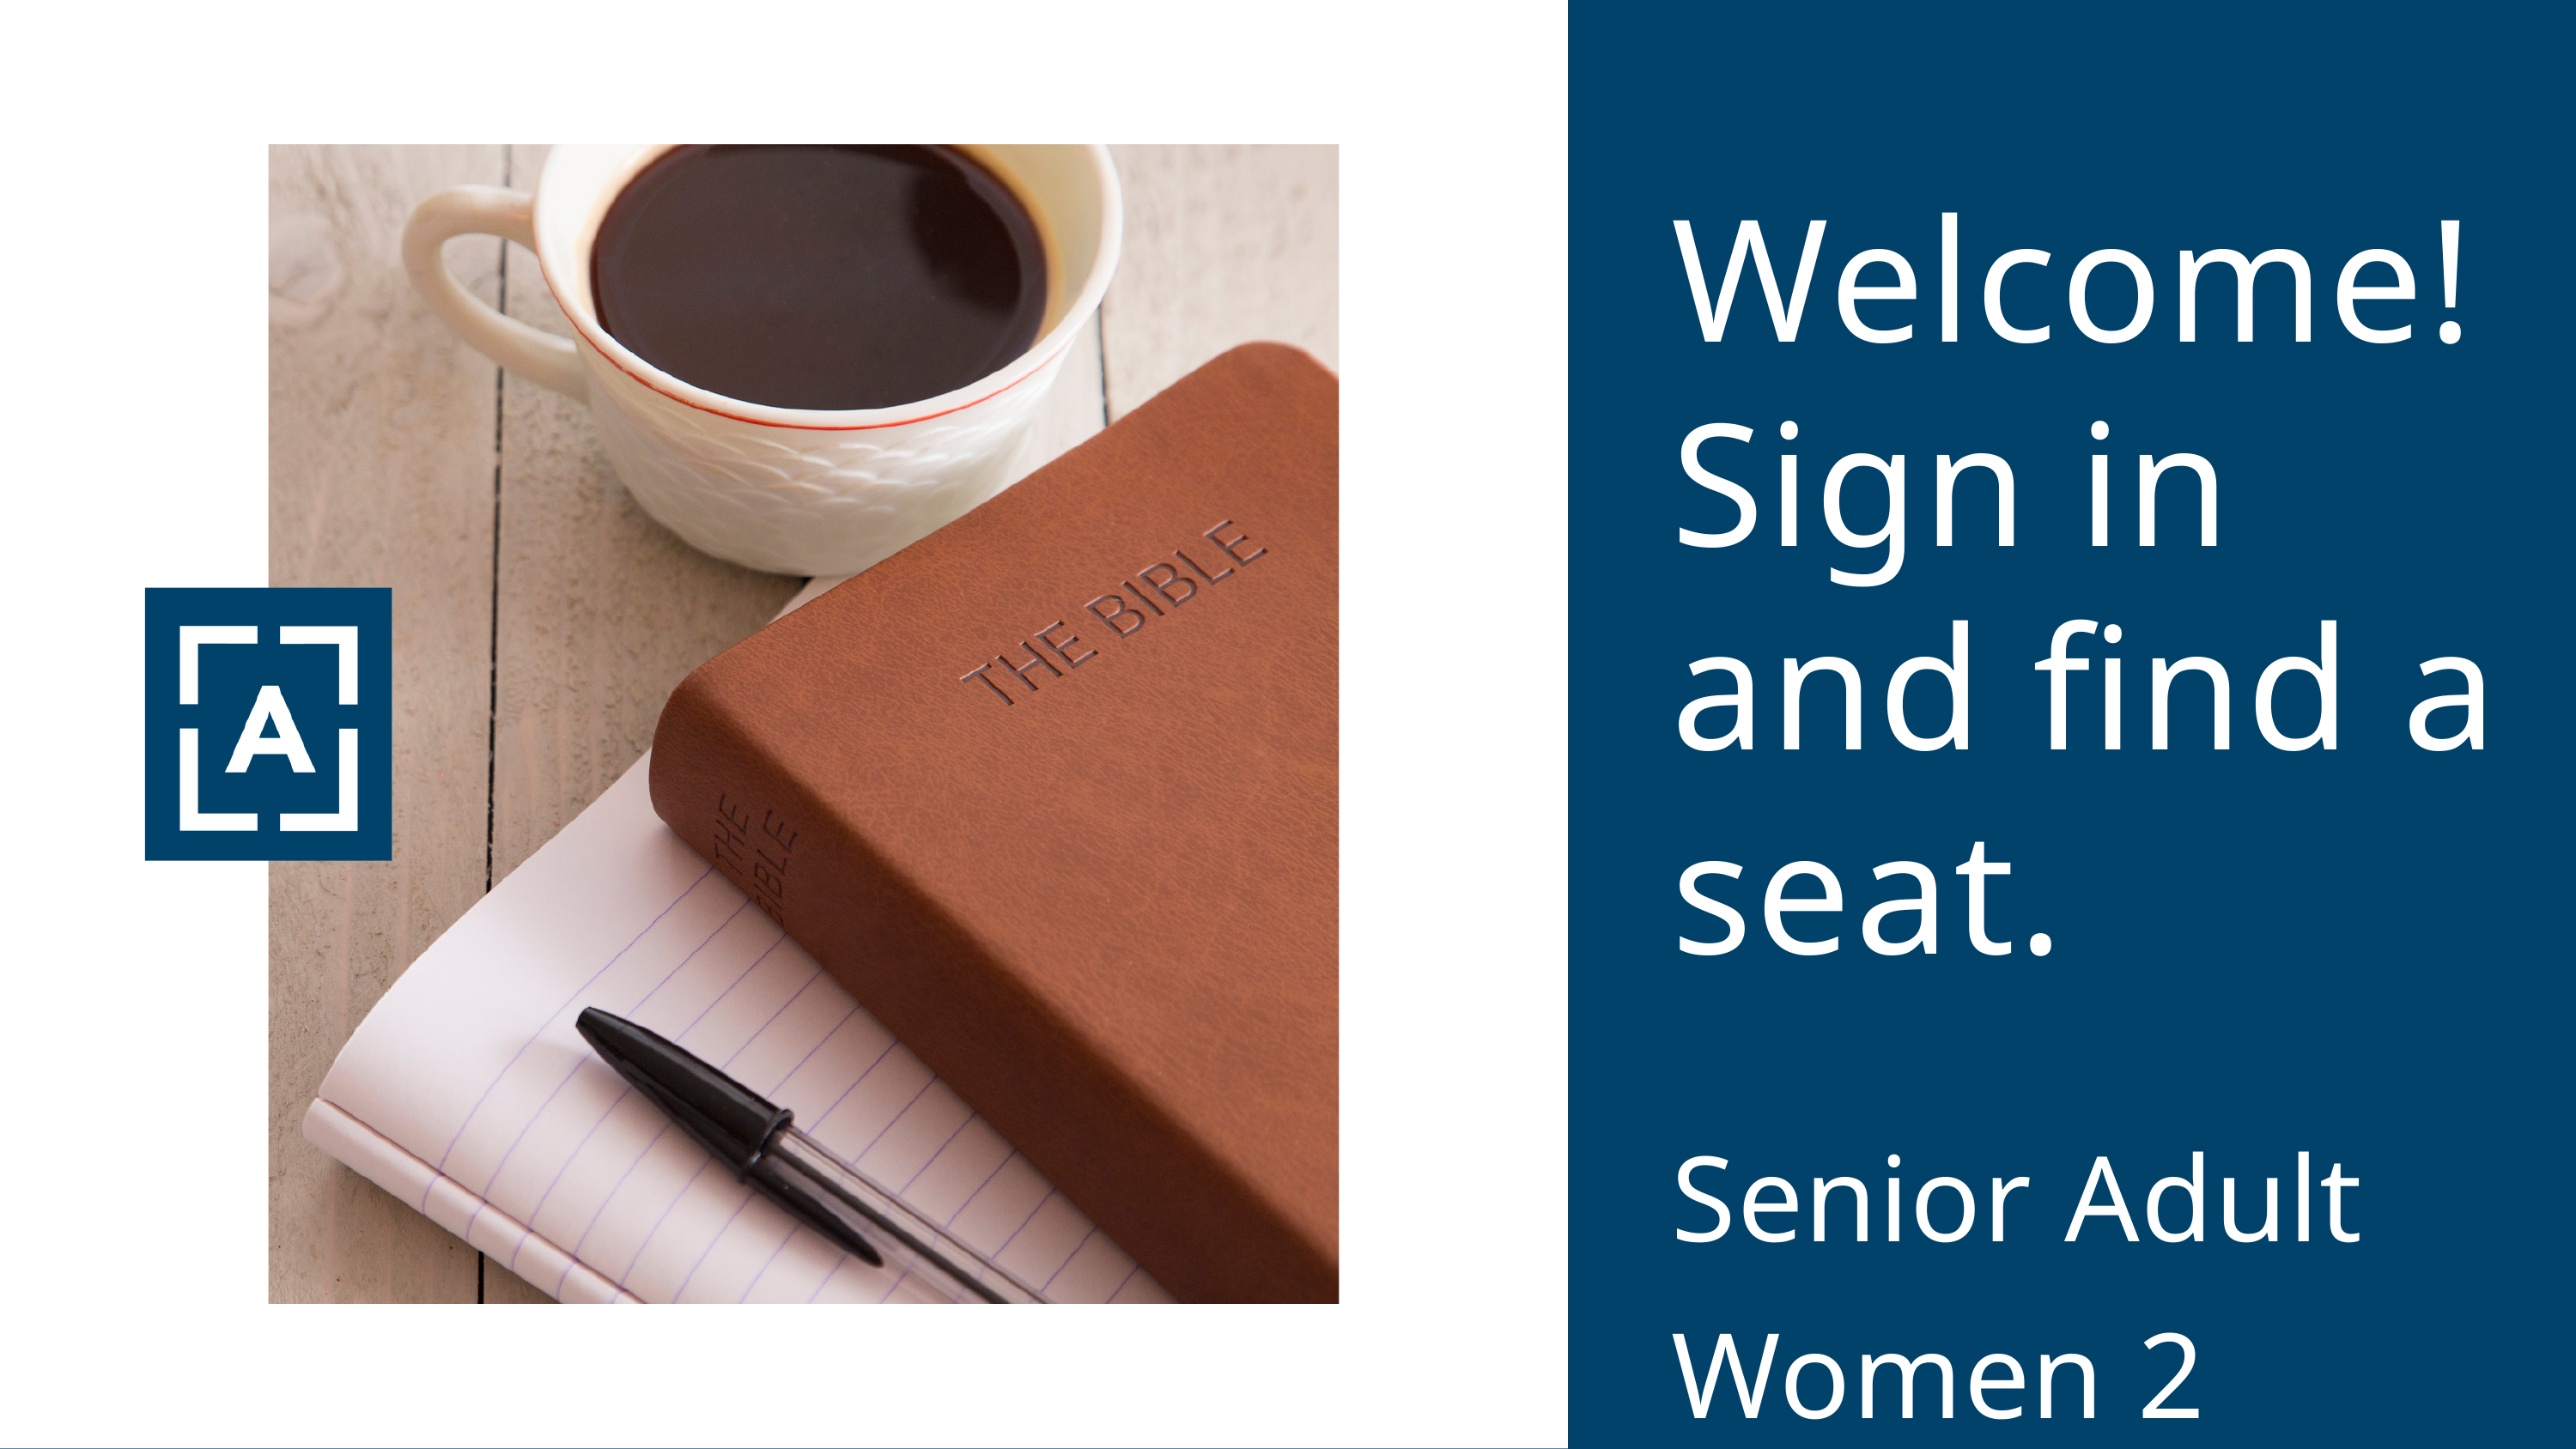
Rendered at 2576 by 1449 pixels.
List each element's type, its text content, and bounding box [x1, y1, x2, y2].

text_box Welcome! Sign in and find a seat. [1671, 172, 2530, 989]
text_box Senior Adult Women 2 [1671, 1088, 2530, 1443]
text_box [144, 587, 264, 861]
text_box [0, 0, 1568, 1449]
picture [161, 144, 1340, 1304]
